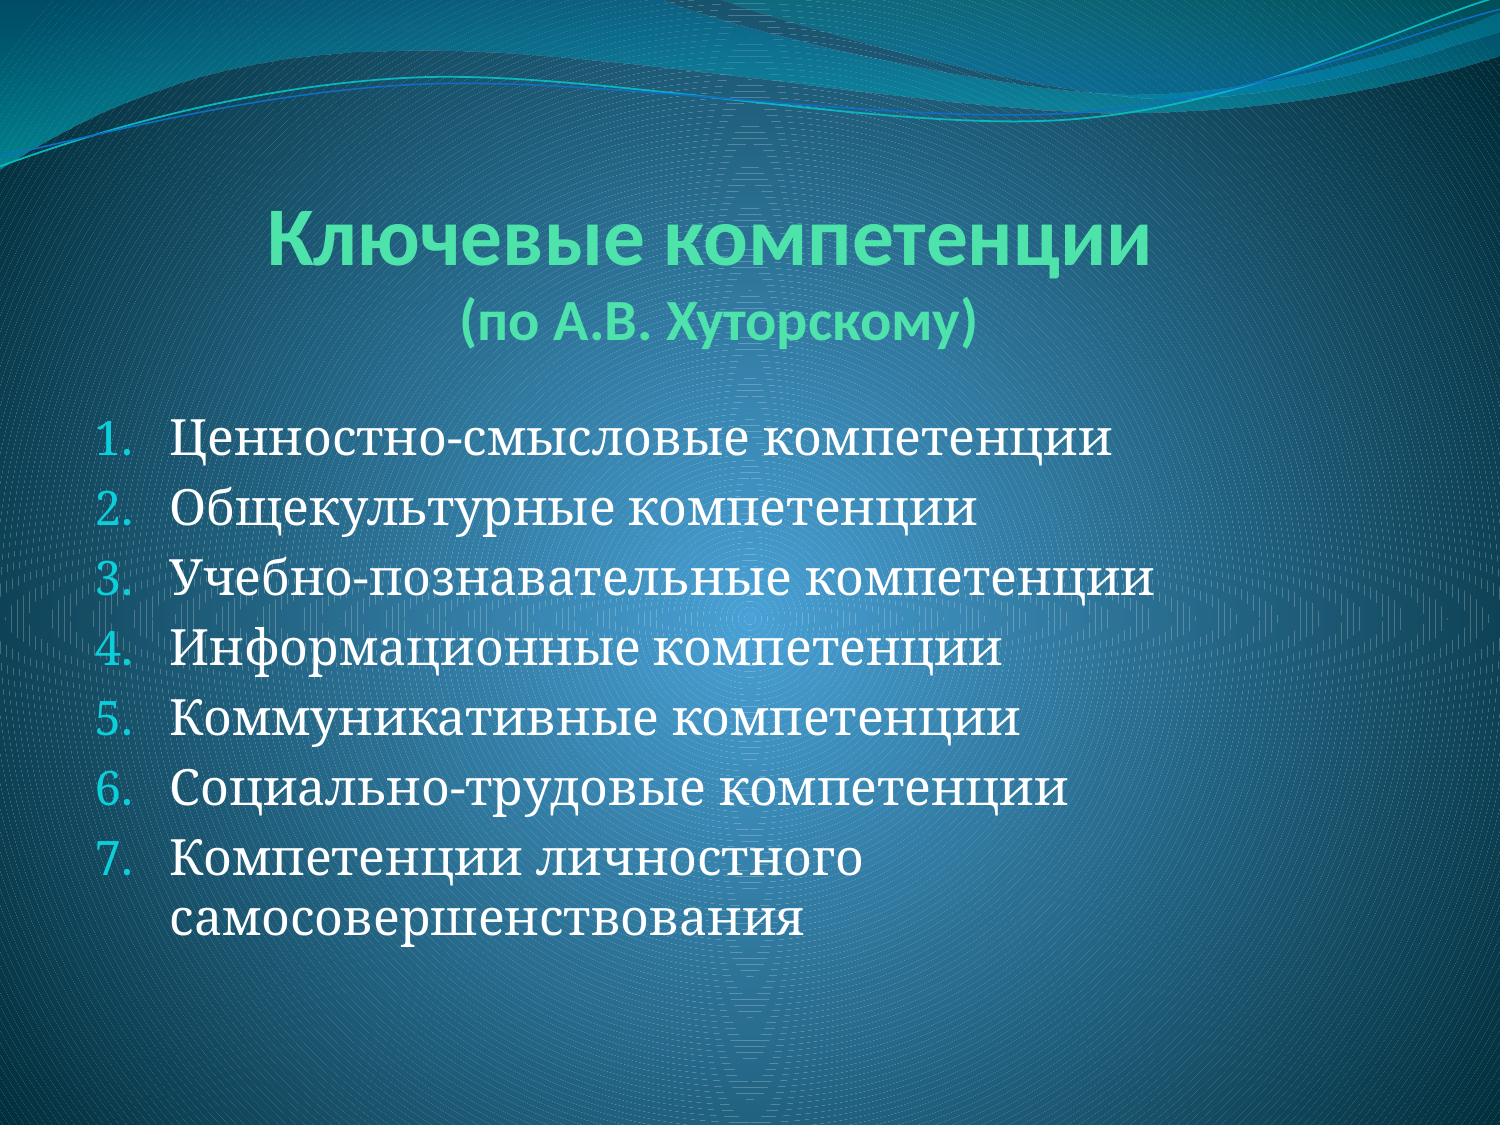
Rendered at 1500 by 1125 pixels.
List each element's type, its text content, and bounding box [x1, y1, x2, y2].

title Ключевые компетенции (по А.В. Хуторскому) [82, 128, 1357, 353]
list Ценностно-смысловые компетенции Общекультурные компетенции Учебно-познавательные компетенции Информационные компетенции Коммуникативные компетенции Социально-трудовые компетенции Компетенции личностного самосовершенствования [86, 398, 1362, 1020]
